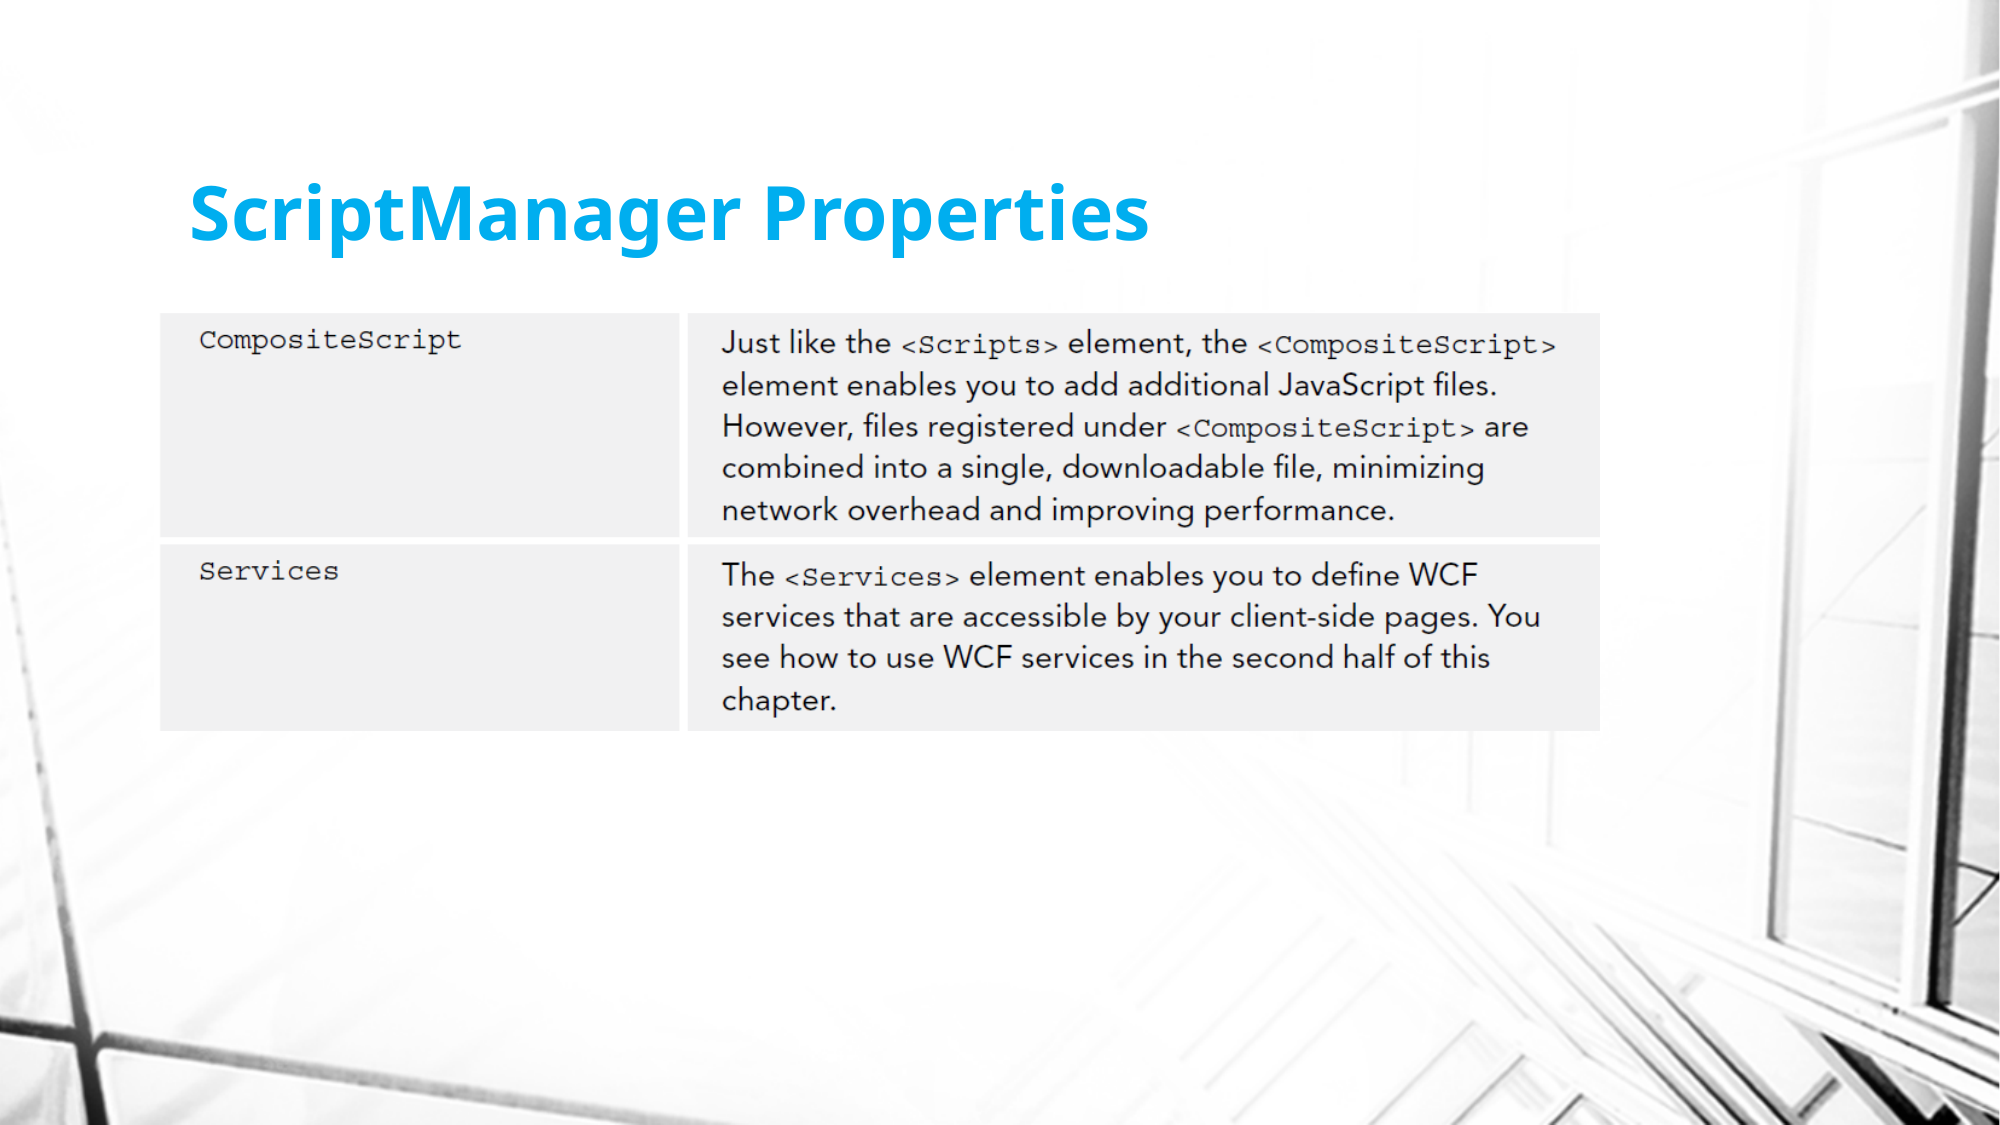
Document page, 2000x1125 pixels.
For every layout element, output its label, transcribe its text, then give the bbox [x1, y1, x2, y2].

picture [0, 0, 2000, 1125]
title ScriptManager Properties [174, 87, 1600, 263]
